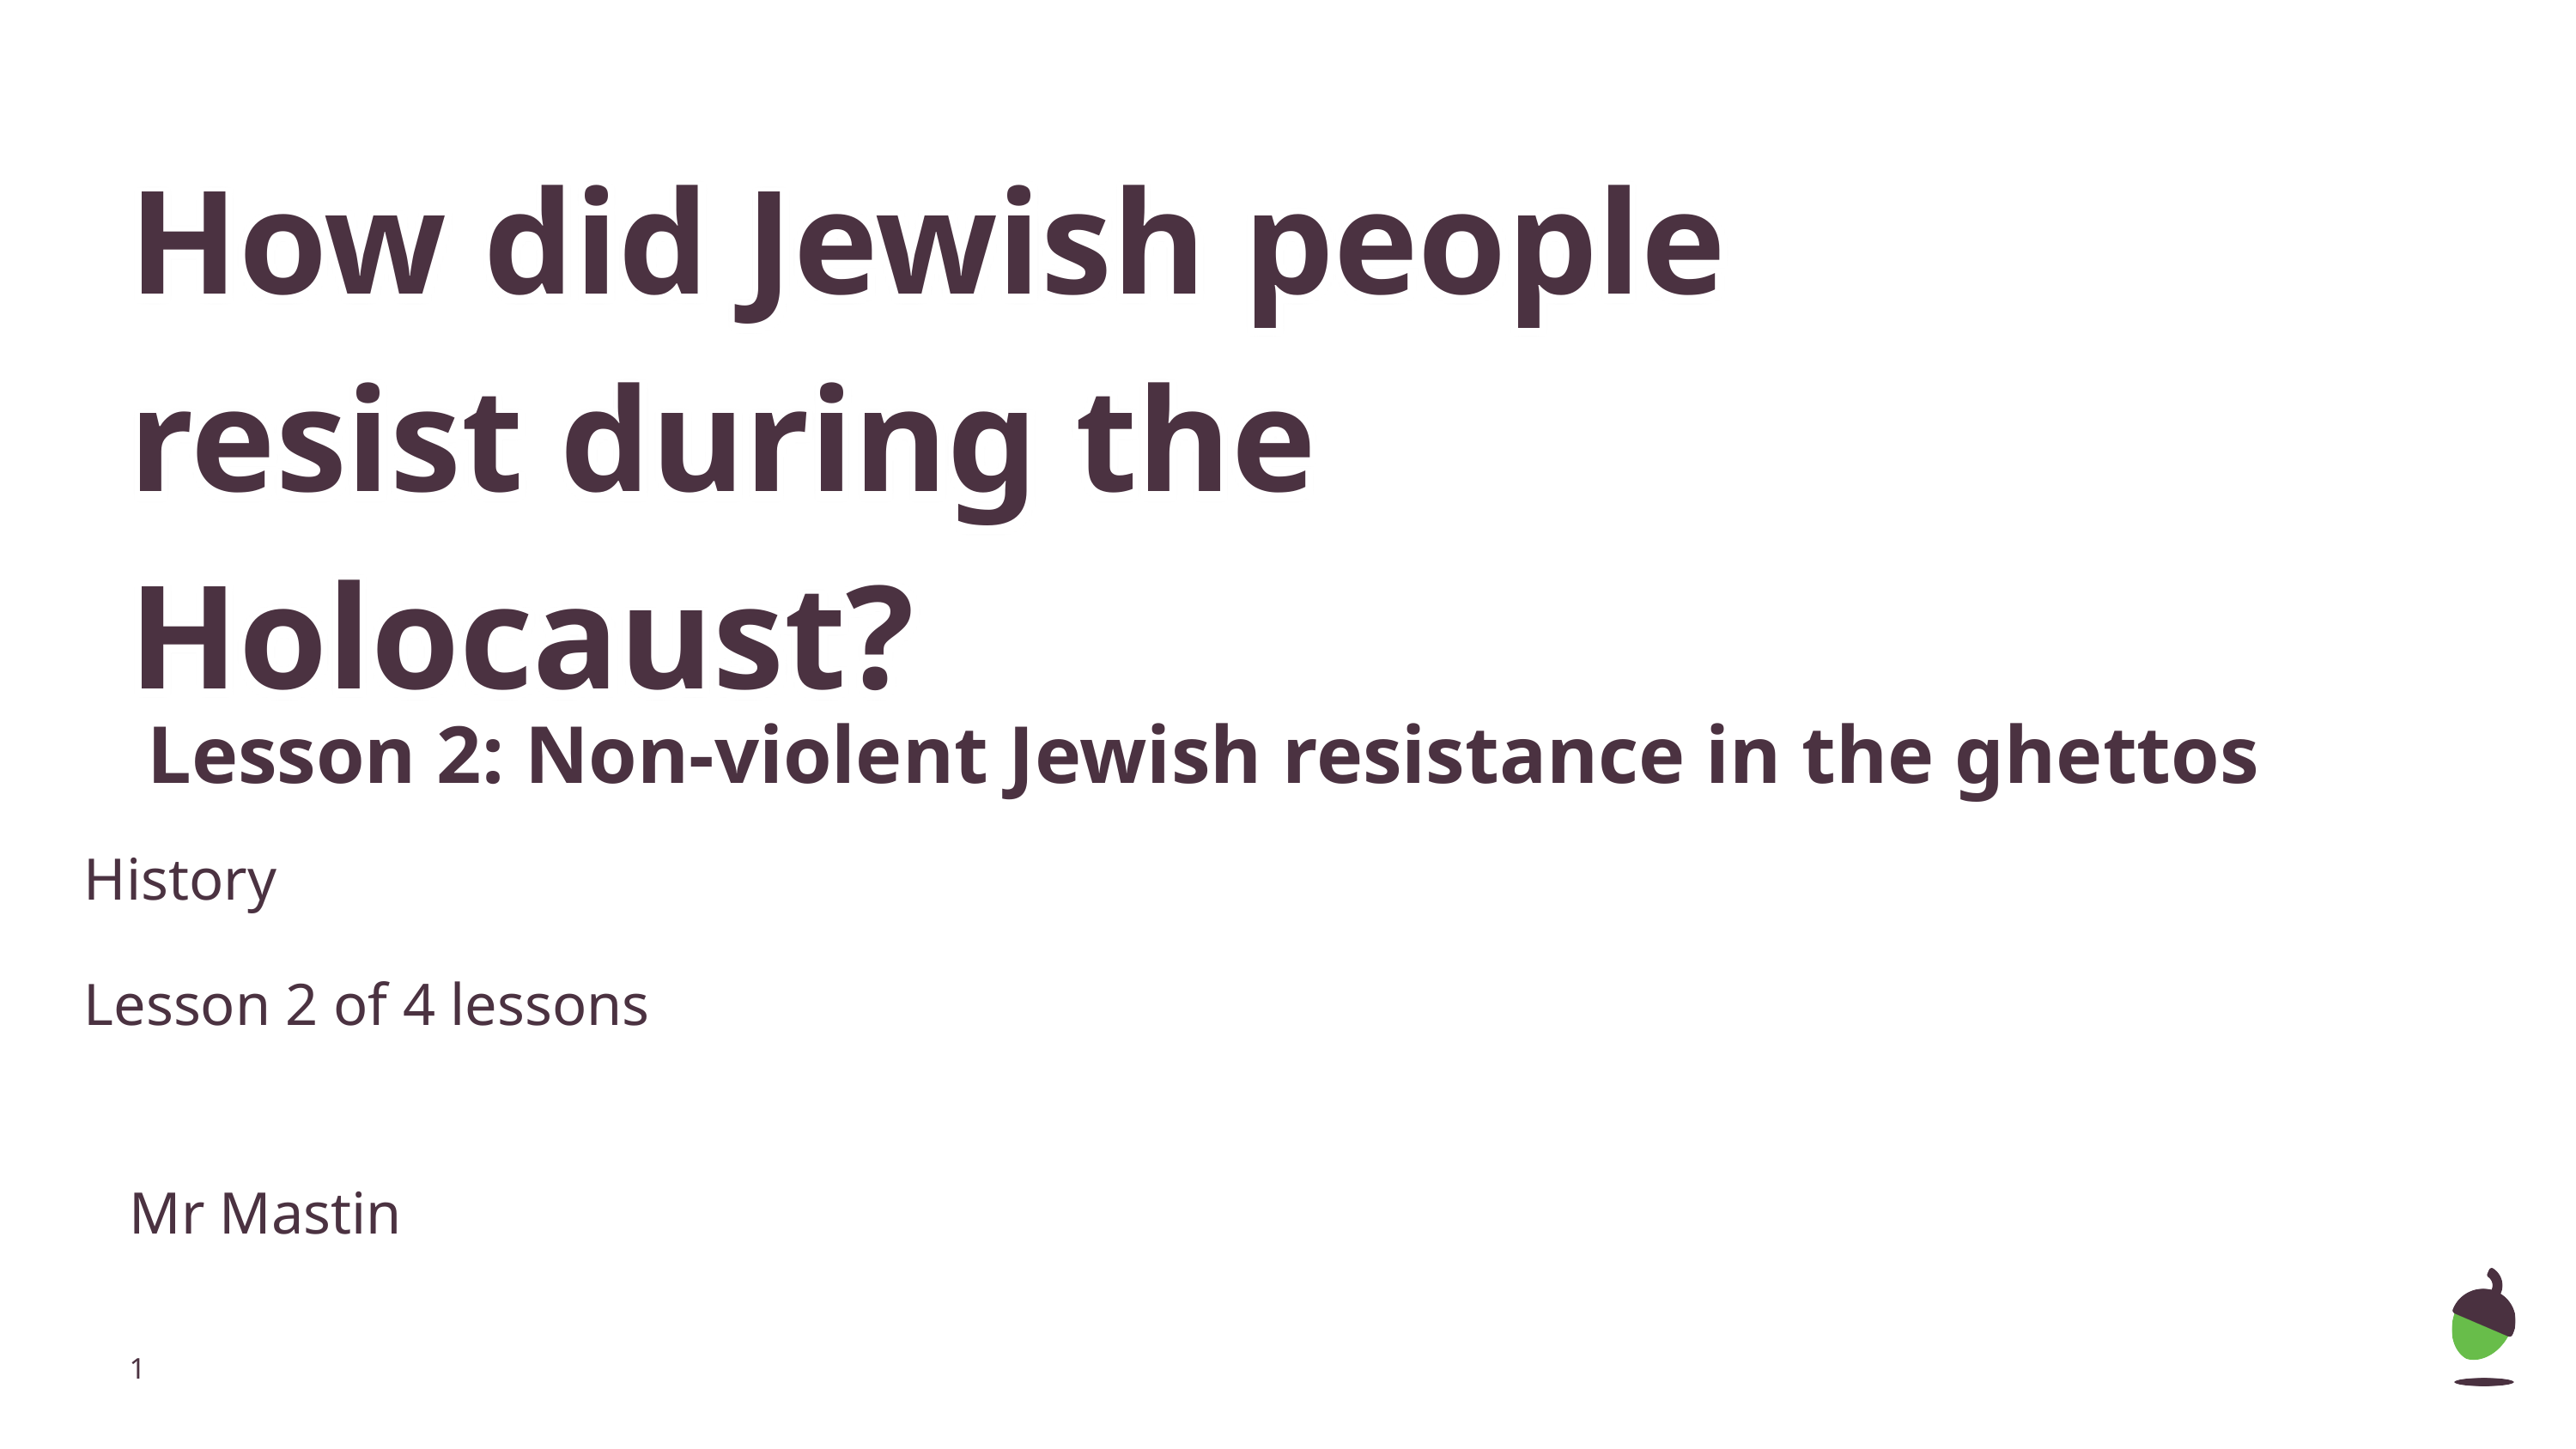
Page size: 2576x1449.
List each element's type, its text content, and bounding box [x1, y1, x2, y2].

title Lesson 2: Non-violent Jewish resistance in the ghettos [147, 690, 2465, 1137]
list History Lesson 2 of 4 lessons [83, 822, 2402, 1449]
title How did Jewish people resist during the Holocaust? [129, 124, 1990, 355]
slide_number ‹#› [129, 1349, 332, 1401]
picture [2451, 1268, 2516, 1386]
subtitle Mr Mastin [129, 1155, 1242, 1331]
